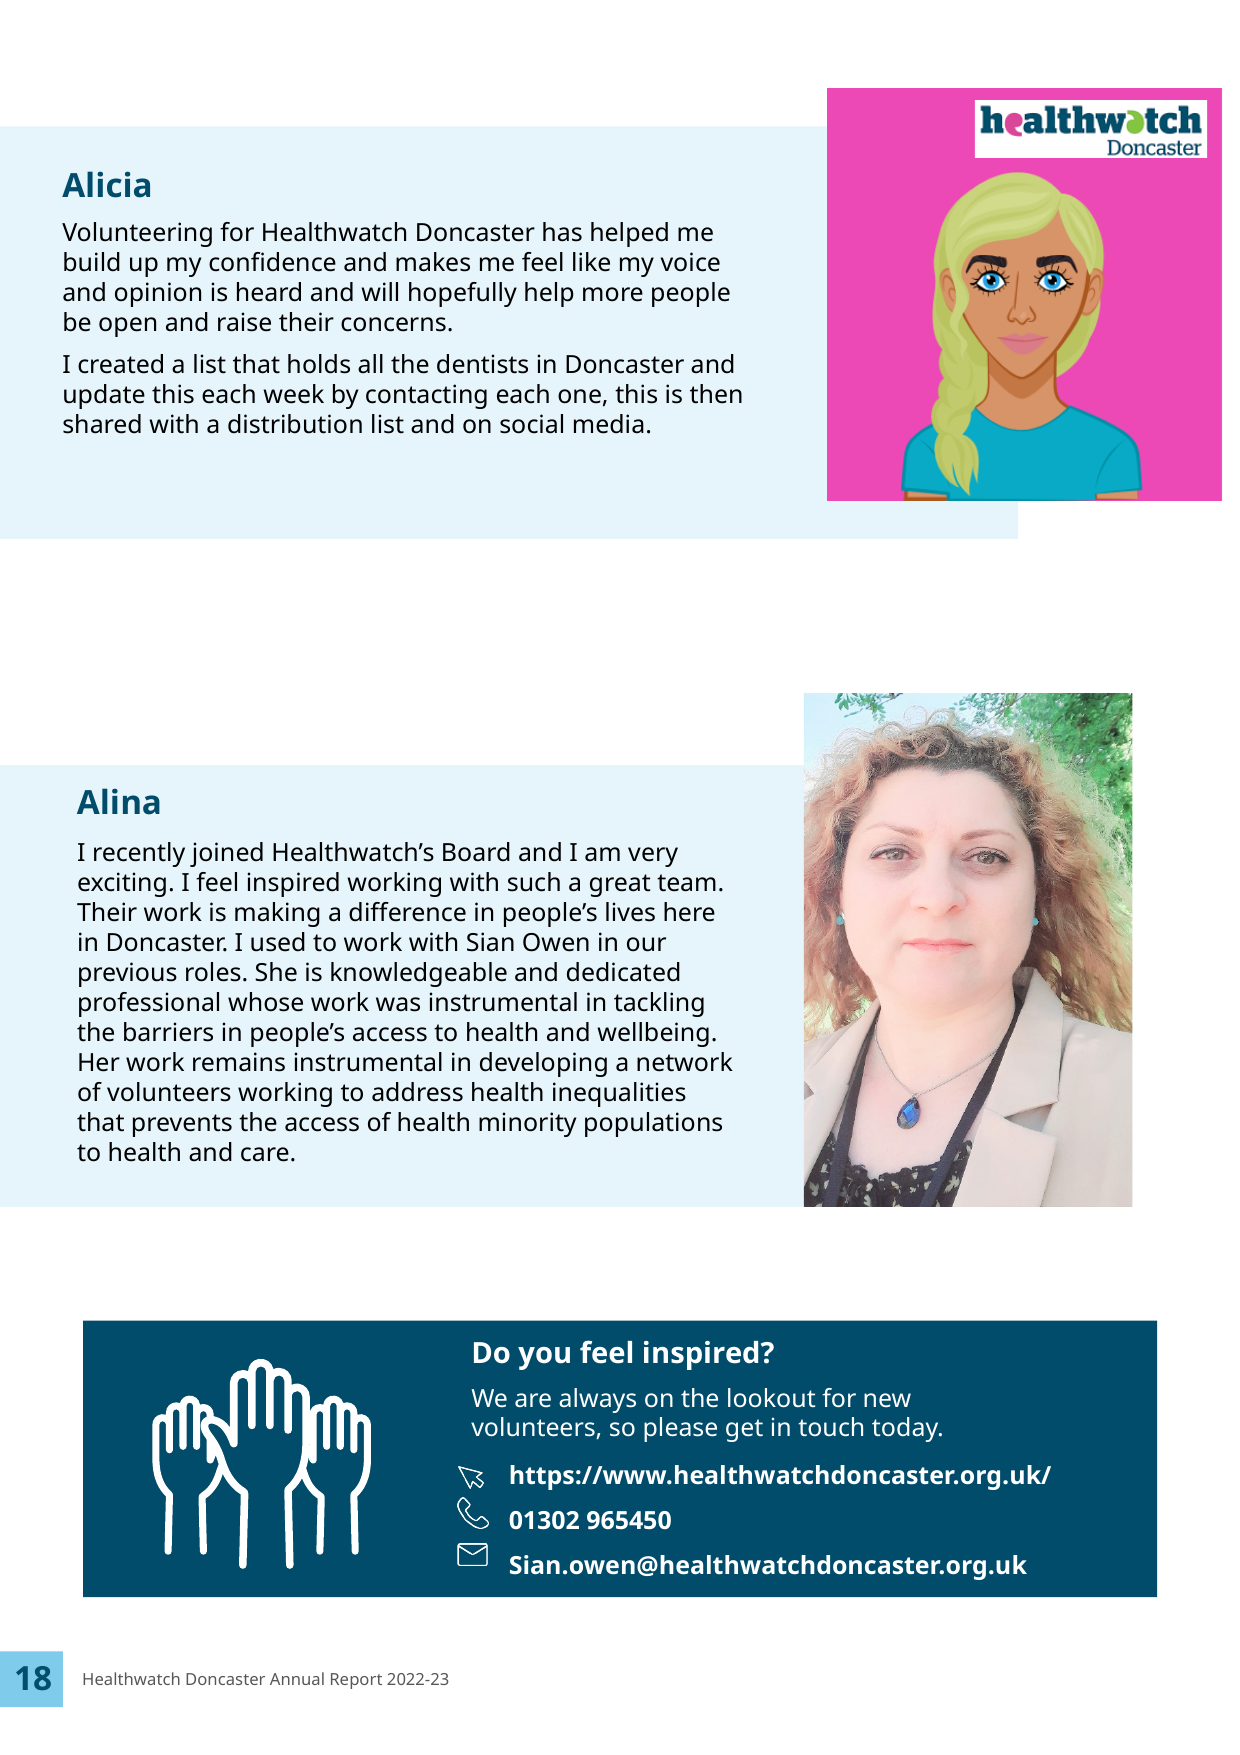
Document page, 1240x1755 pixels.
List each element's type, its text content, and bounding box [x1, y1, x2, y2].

text_box https://www.healthwatchdoncaster.org.uk/01302 965450 Sian.owen@healthwatchdoncaster.org.uk [508, 1444, 1082, 1580]
text_box [83, 1320, 1158, 1598]
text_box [152, 1358, 489, 1570]
footer Healthwatch Doncaster Annual Report 2022-23 [82, 1669, 1158, 1690]
slide_number 18 [0, 1659, 53, 1701]
text_box Alina [76, 781, 770, 829]
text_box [827, 87, 1224, 501]
text_box [0, 765, 798, 1207]
text_box I recently joined Healthwatch’s Board and I am very exciting. I feel inspired working with such a great team. Their work is making a difference in people’s lives here in Doncaster. I used to work with Sian Owen in our previous roles. She is knowledgeable and dedicated professional whose work was instrumental in tackling the barriers in people’s access to health and wellbeing. Her work remains instrumental in developing a network of volunteers working to address health inequalities that prevents the access of health minority populations to health and care. [62, 829, 798, 1174]
text_box Do you feel inspired? We are always on the lookout for new volunteers, so please get in touch today. [471, 1334, 1044, 1442]
text_box Alicia Volunteering for Healthwatch Doncaster has helped me build up my confidence and makes me feel like my voice and opinion is heard and will hopefully help more people be open and raise their concerns. I created a list that holds all the dentists in Doncaster and update this each week by contacting each one, this is then shared with a distribution list and on social media. [62, 163, 757, 439]
picture [803, 693, 1133, 1208]
text_box [0, 126, 1019, 539]
